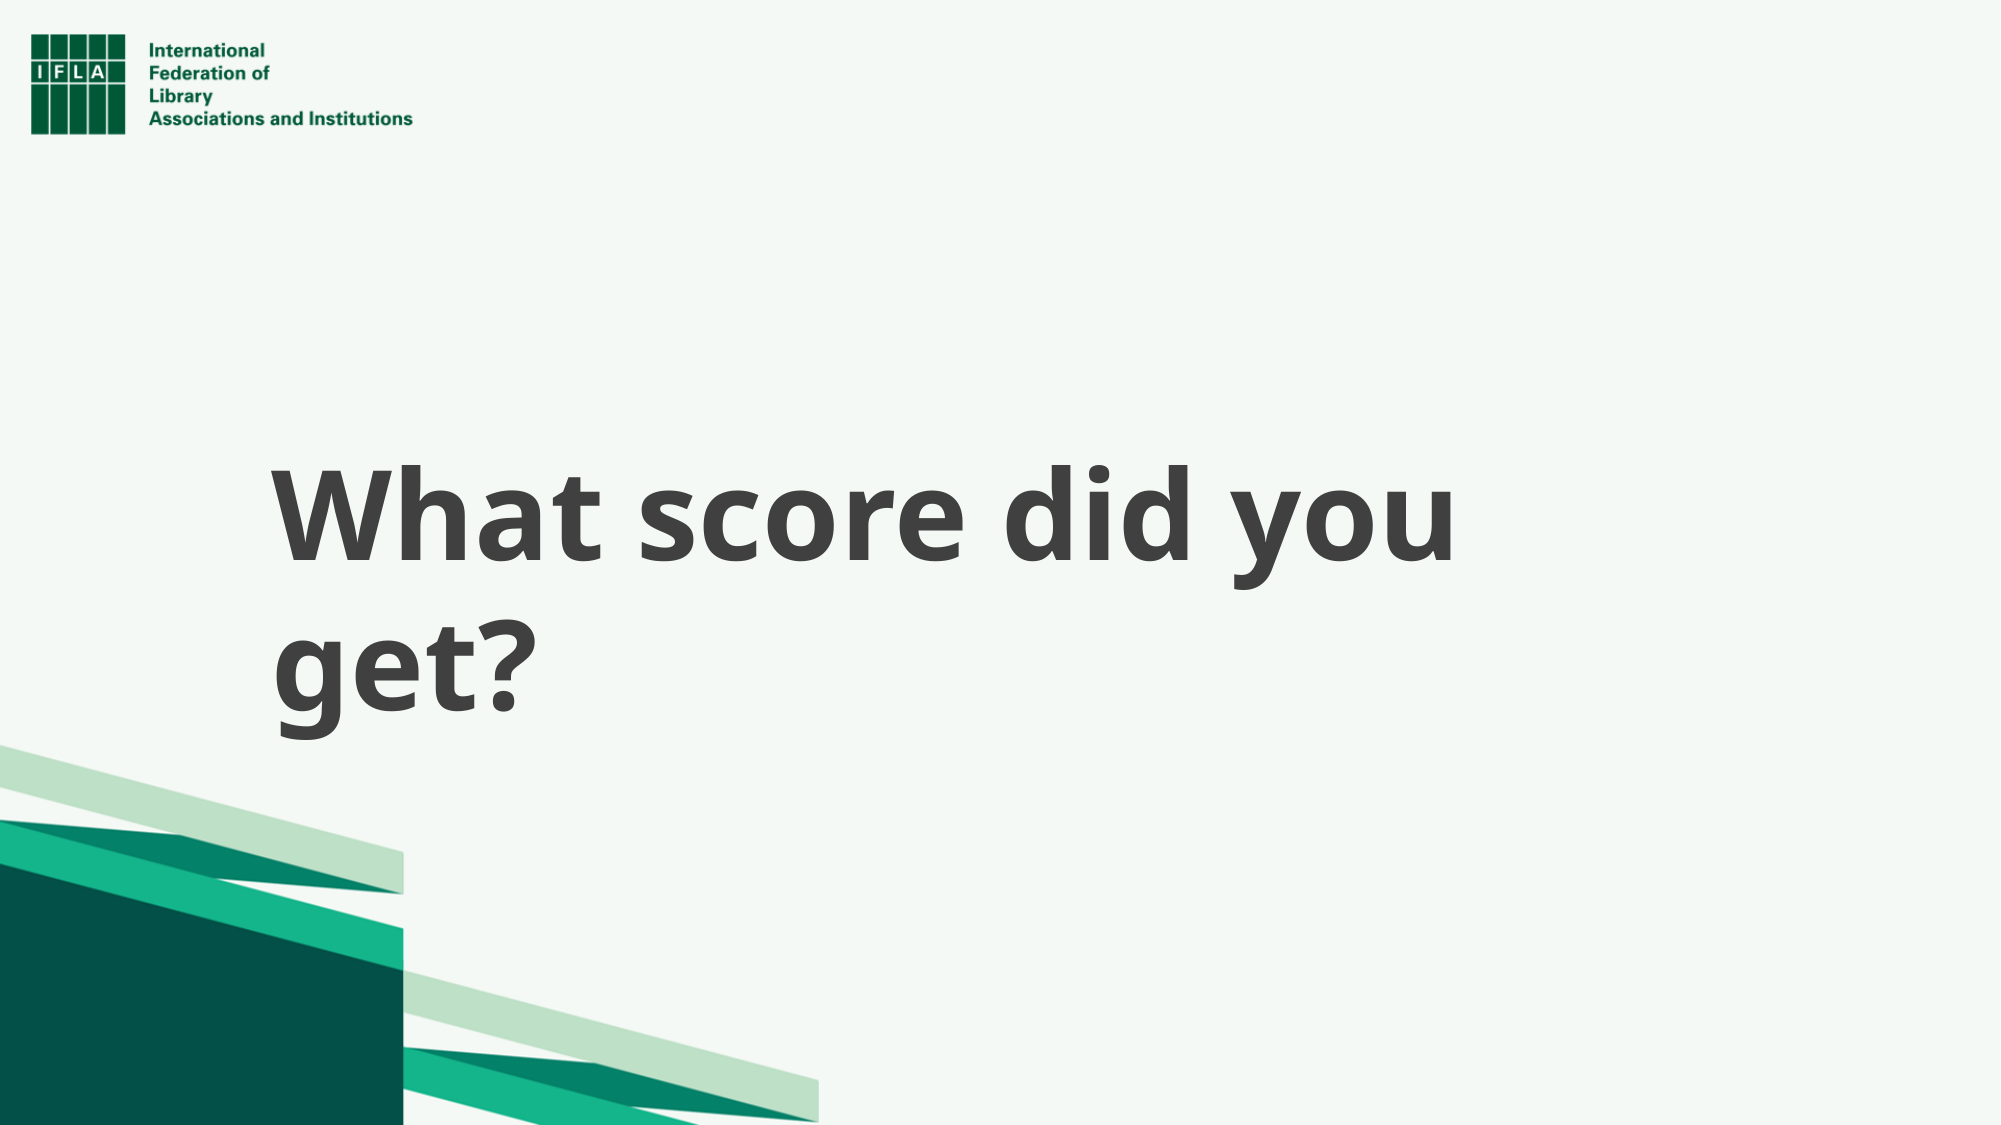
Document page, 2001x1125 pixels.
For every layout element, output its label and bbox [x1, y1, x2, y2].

list [0, 0, 2000, 1125]
